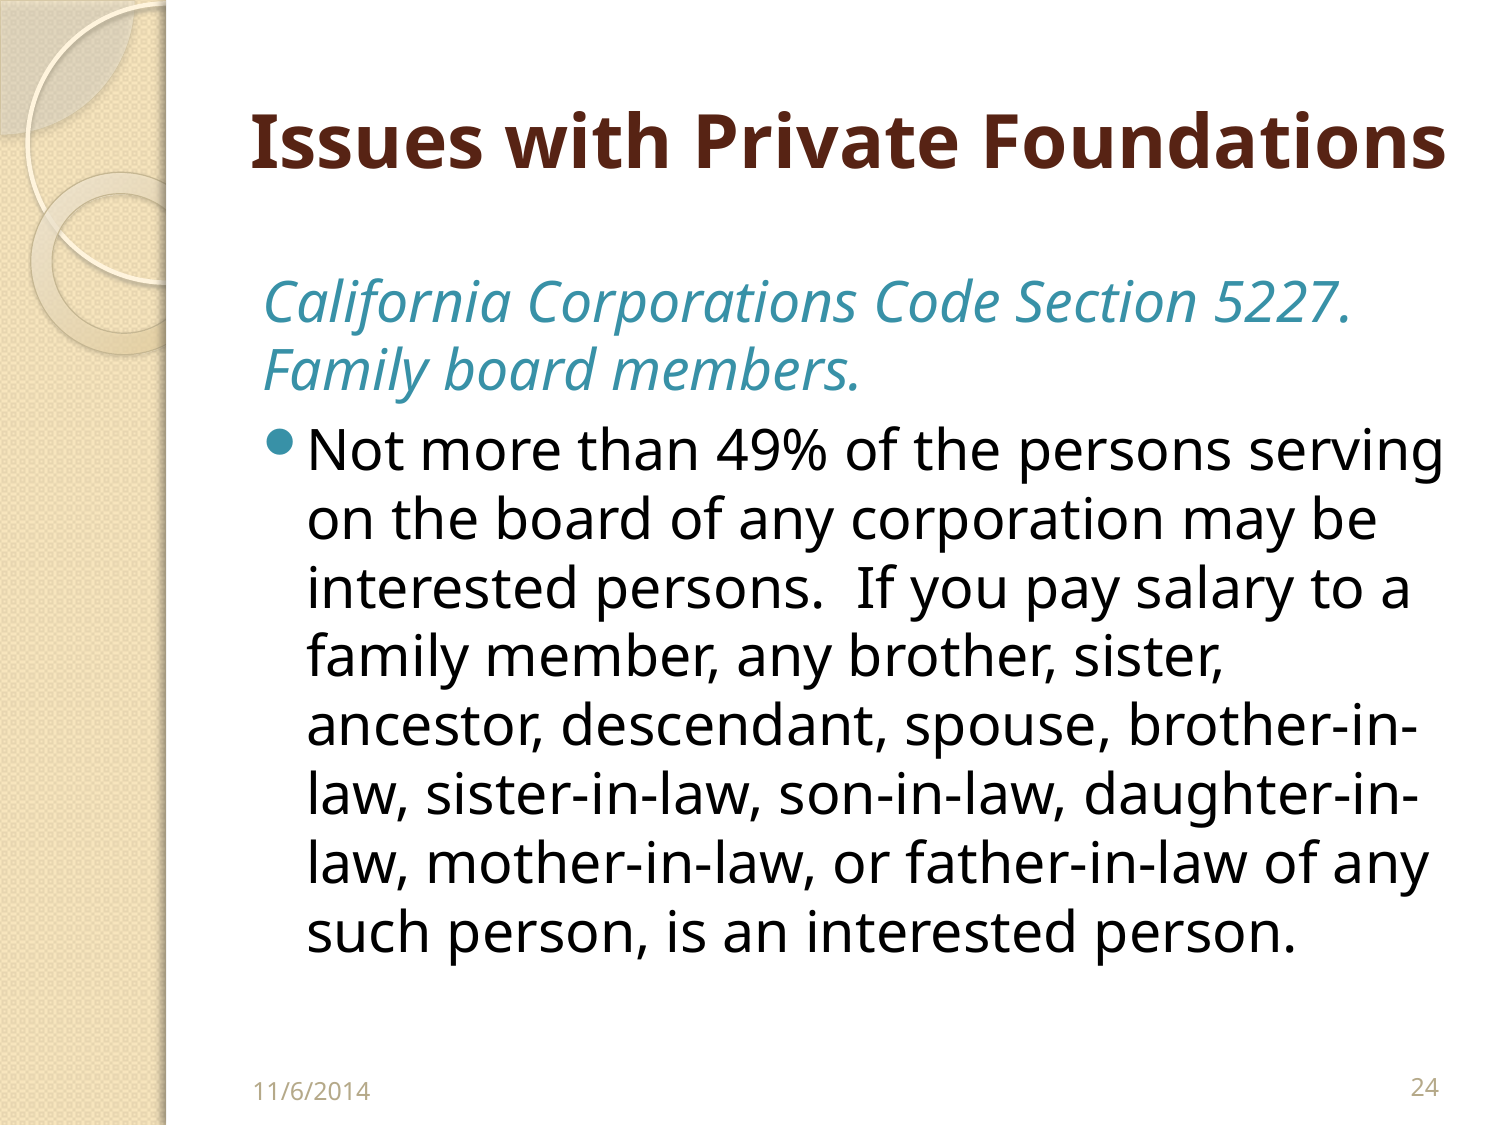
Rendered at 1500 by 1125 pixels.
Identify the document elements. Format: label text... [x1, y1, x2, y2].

title Issues with Private Foundations [235, 45, 1466, 233]
list California Corporations Code Section 5227. Family board members. Not more than 49% of the persons serving on the board of any corporation may be interested persons. If you pay salary to a family member, any brother, sister, ancestor, descendant, spouse, brother-in-law, sister-in-law, son-in-law, daughter-in-law, mother-in-law, or father-in-law of any such person, is an interested person. [235, 257, 1466, 1045]
slide_number 24 [1387, 1034, 1463, 1113]
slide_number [237, 1034, 588, 1113]
